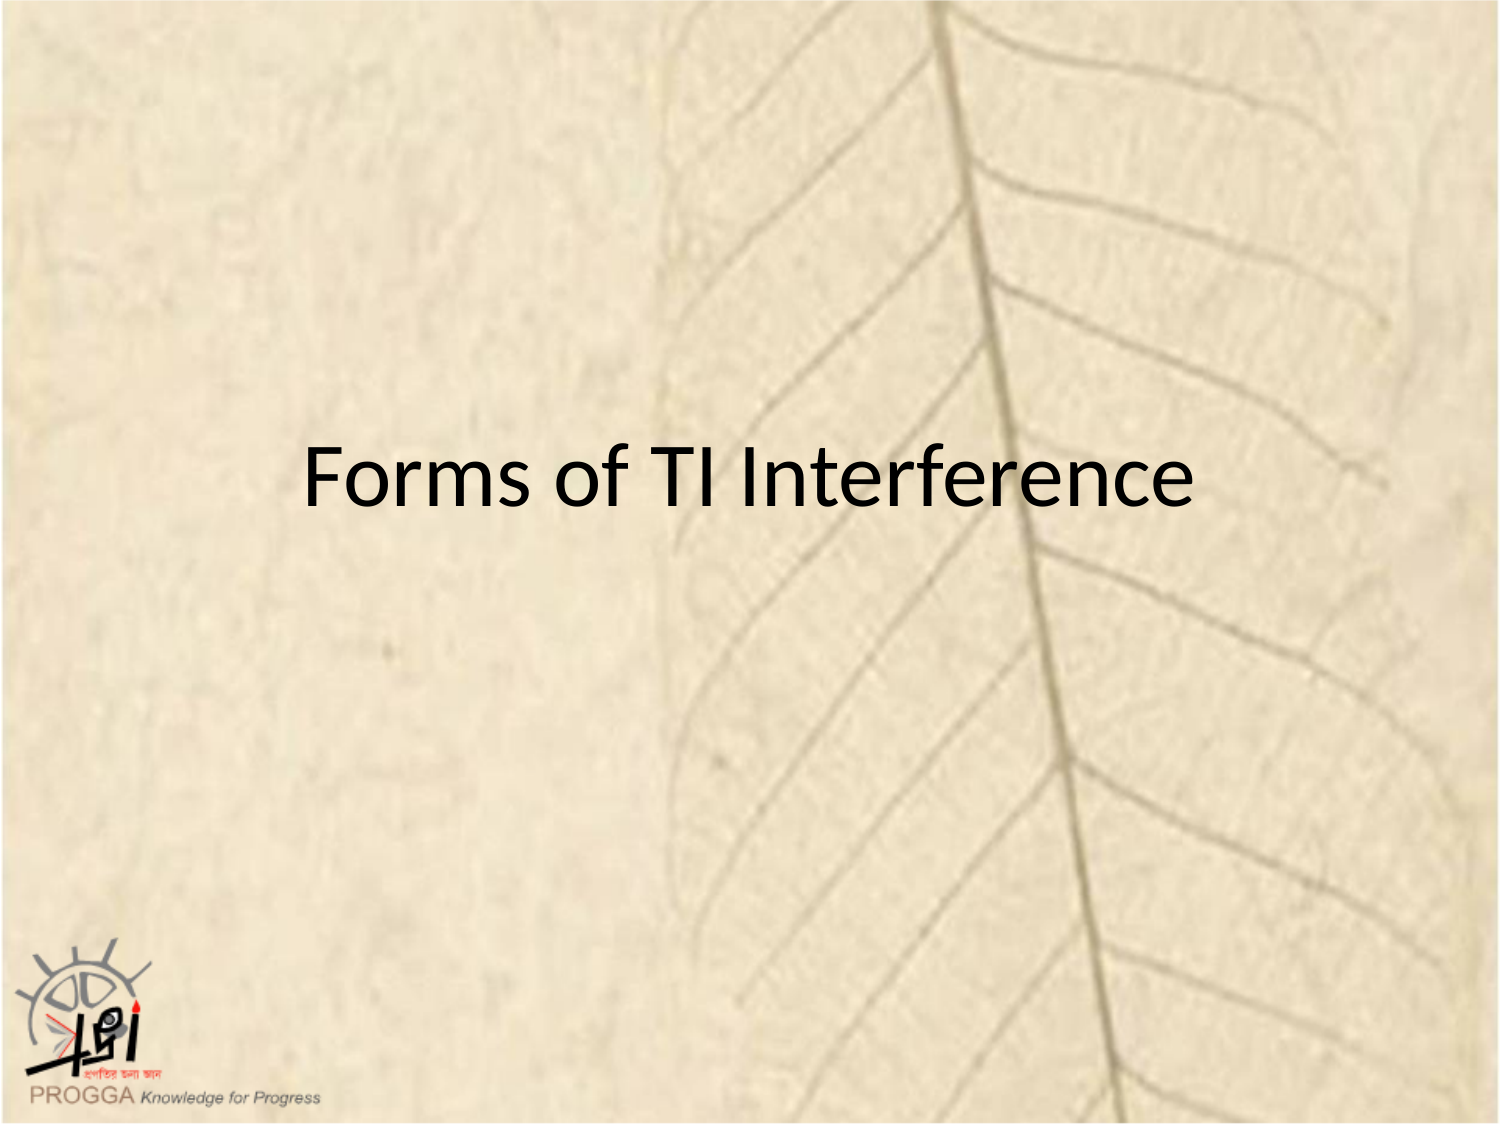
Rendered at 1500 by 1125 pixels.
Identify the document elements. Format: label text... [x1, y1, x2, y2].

picture [0, 0, 1500, 1125]
title Forms of TI Interference [112, 349, 1388, 591]
